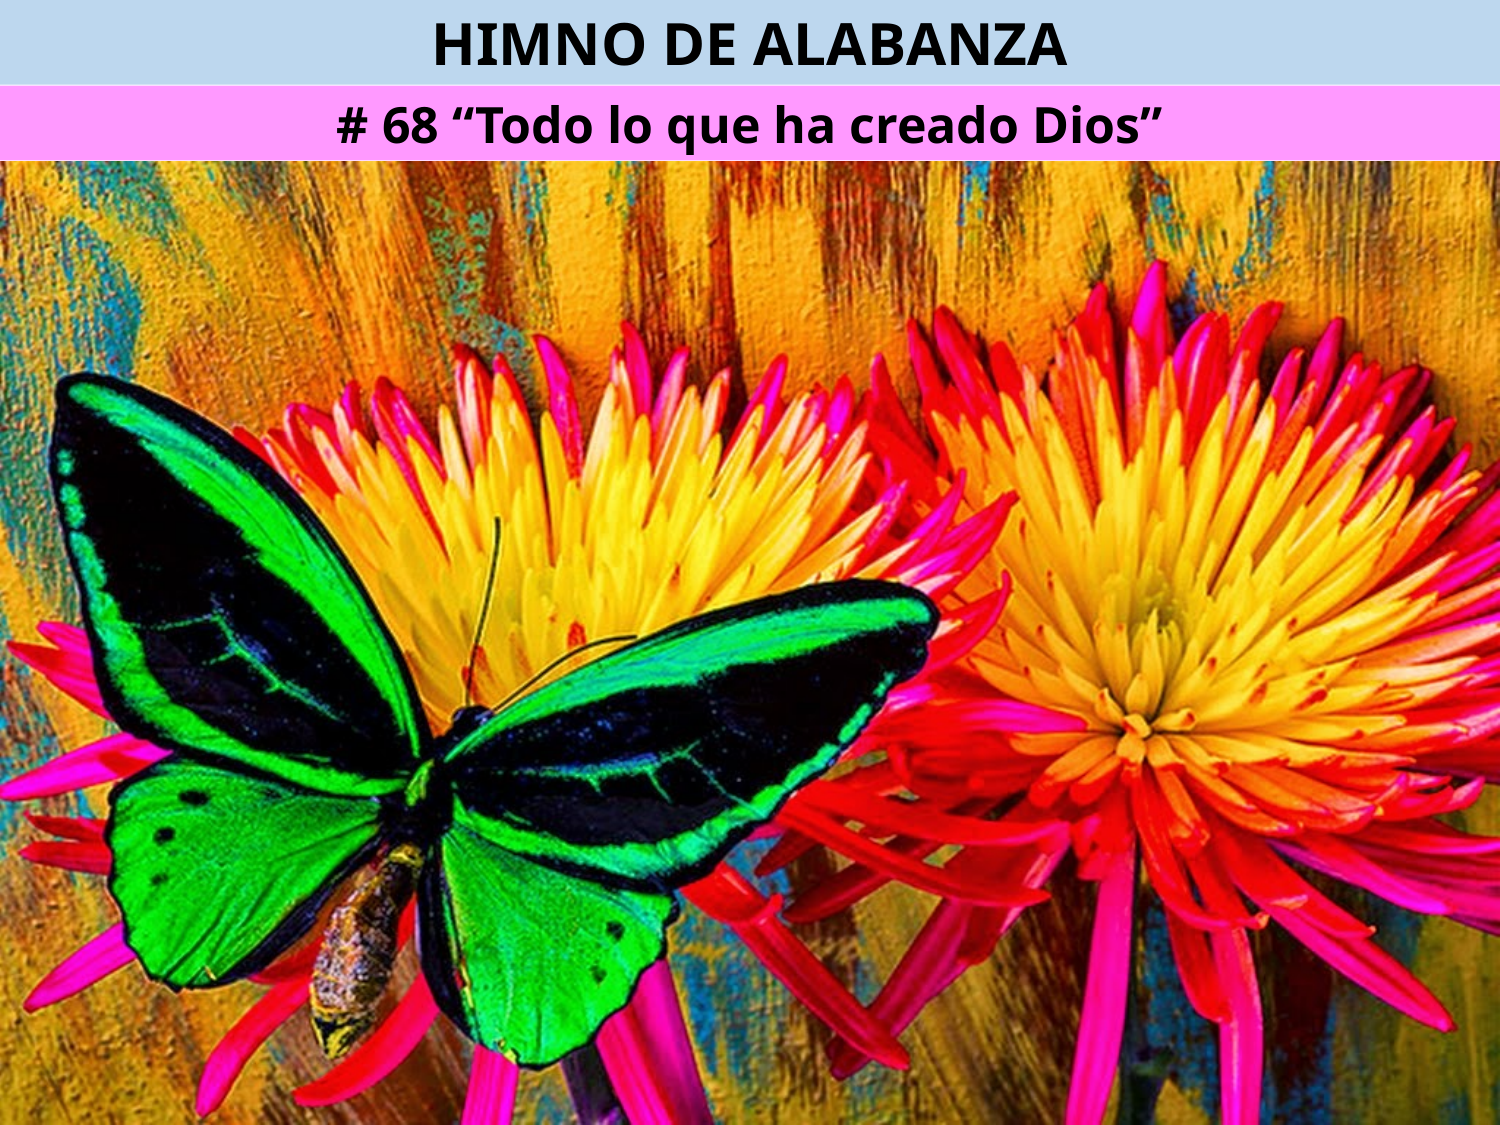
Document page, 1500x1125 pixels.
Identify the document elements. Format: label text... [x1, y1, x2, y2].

picture [0, 161, 1500, 1125]
text_box HIMNO DE ALABANZA [0, 0, 1500, 85]
text_box # 68 “Todo lo que ha creado Dios” [0, 85, 1500, 161]
